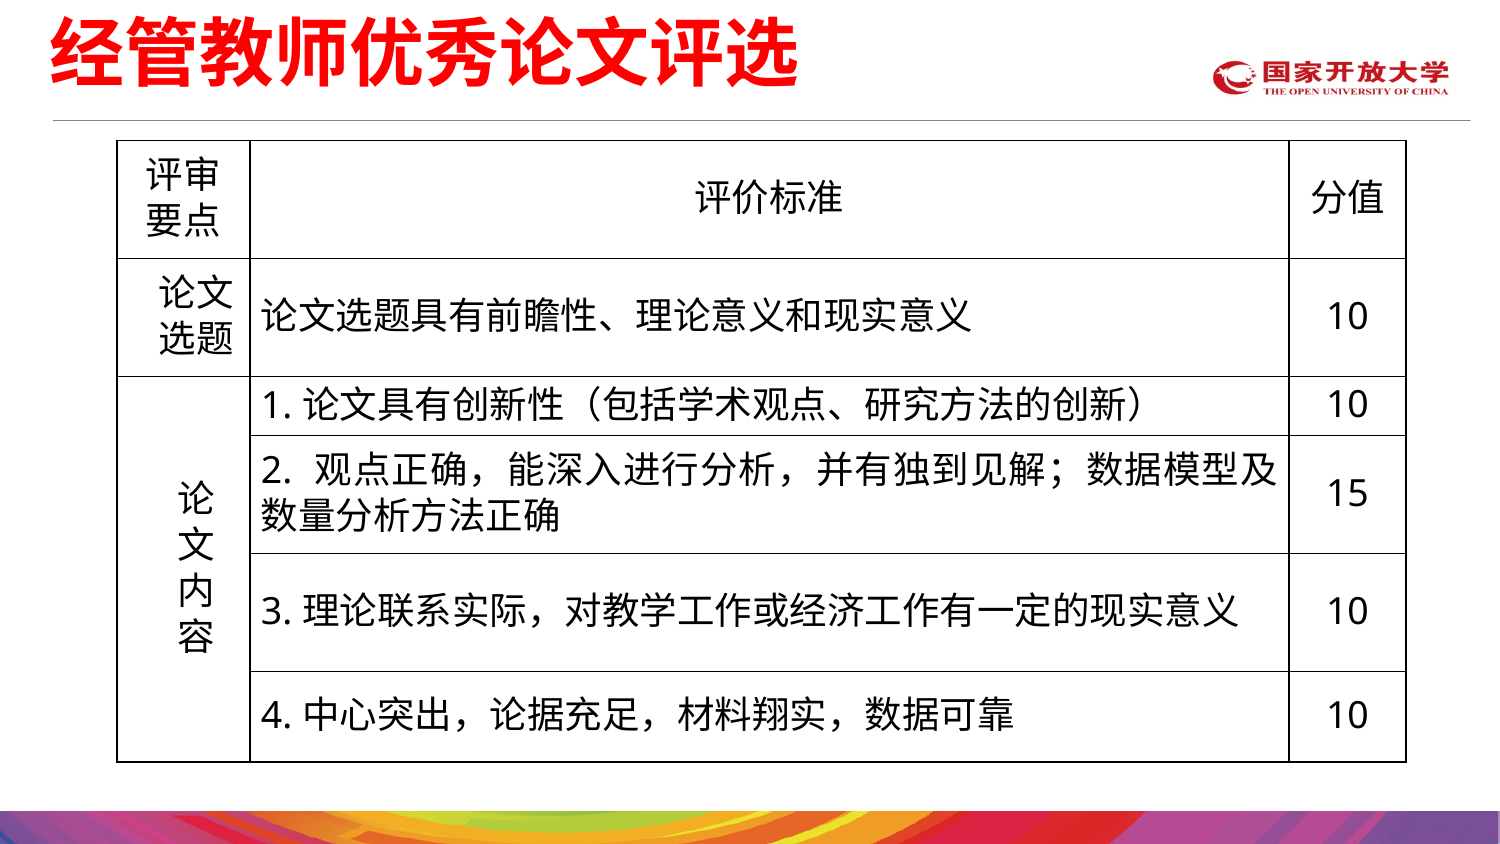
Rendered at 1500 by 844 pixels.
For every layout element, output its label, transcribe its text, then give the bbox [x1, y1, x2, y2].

table_cell 1.论文具有创新性（包括学术观点、研究方法的创新） [251, 377, 1288, 435]
table_header 评价标准 [251, 141, 1288, 258]
table_cell 10 [1290, 672, 1405, 761]
table_header 评审要点 [118, 141, 249, 258]
table_cell 论文选题具有前瞻性、理论意义和现实意义 [251, 259, 1288, 376]
table_cell 4.中心突出，论据充足，材料翔实，数据可靠 [251, 672, 1288, 761]
table_cell 2. 观点正确，能深入进行分析，并有独到见解；数据模型及数量分析方法正确 [251, 436, 1288, 553]
table_header 分值 [1290, 141, 1405, 258]
table_cell 10 [1290, 259, 1405, 376]
text_box 经管教师优秀论文评选 [35, 11, 1025, 103]
table_cell 10 [1290, 554, 1405, 671]
picture [1198, 49, 1459, 105]
table_cell 15 [1290, 436, 1405, 553]
table_cell 论 文 内 容 [118, 377, 249, 761]
table_cell 论文 选题 [118, 259, 249, 376]
table_cell 3.理论联系实际，对教学工作或经济工作有一定的现实意义 [251, 554, 1288, 671]
picture [0, 811, 1500, 844]
table_cell 10 [1290, 377, 1405, 435]
